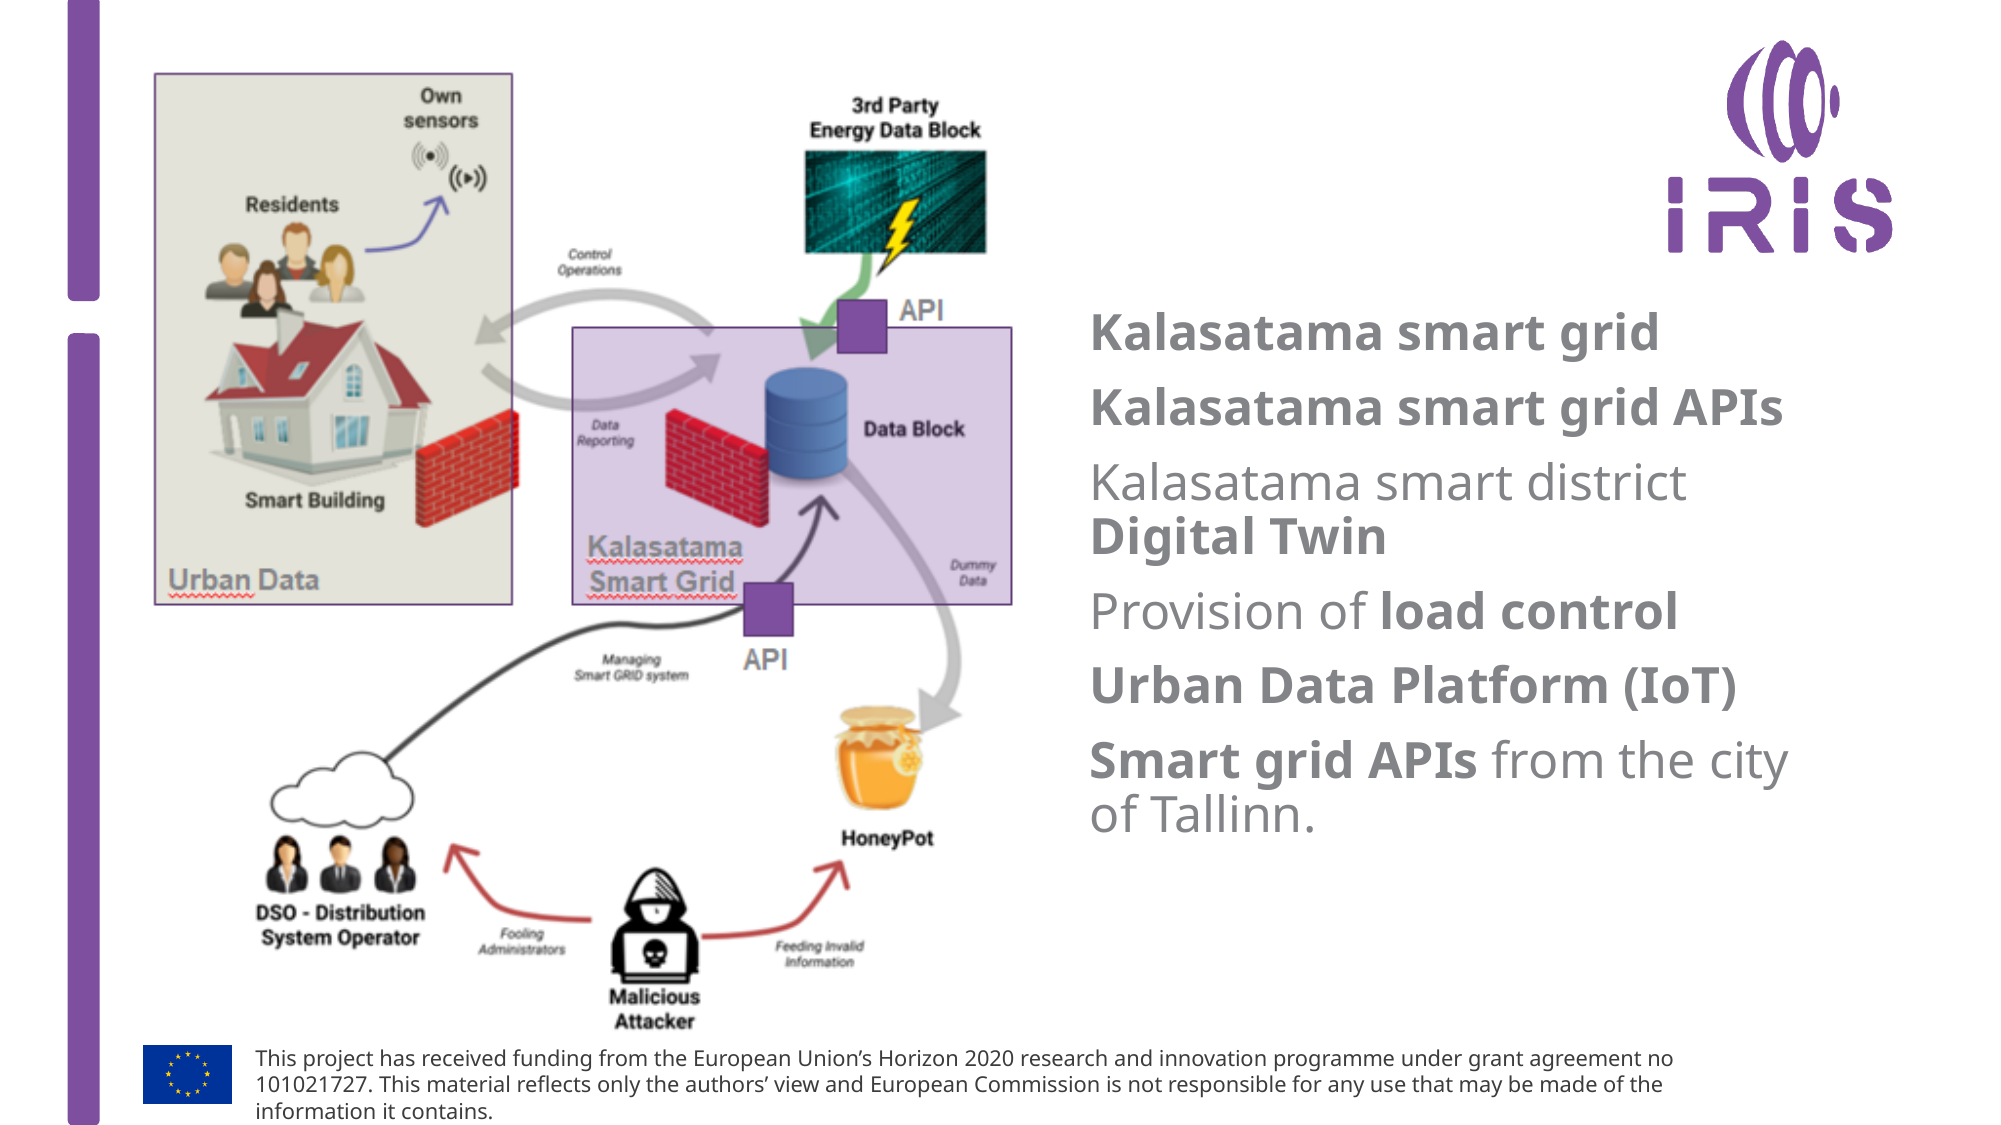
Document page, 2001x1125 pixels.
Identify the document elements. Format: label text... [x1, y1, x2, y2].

picture [1634, 0, 1929, 281]
list Kalasatama smart grid Kalasatama smart grid APIs Kalasatama smart district Digital Twin Provision of load control Urban Data Platform (IoT) Smart grid APIs from the city of Tallinn. [1050, 299, 1863, 1014]
picture [133, 48, 1050, 1104]
